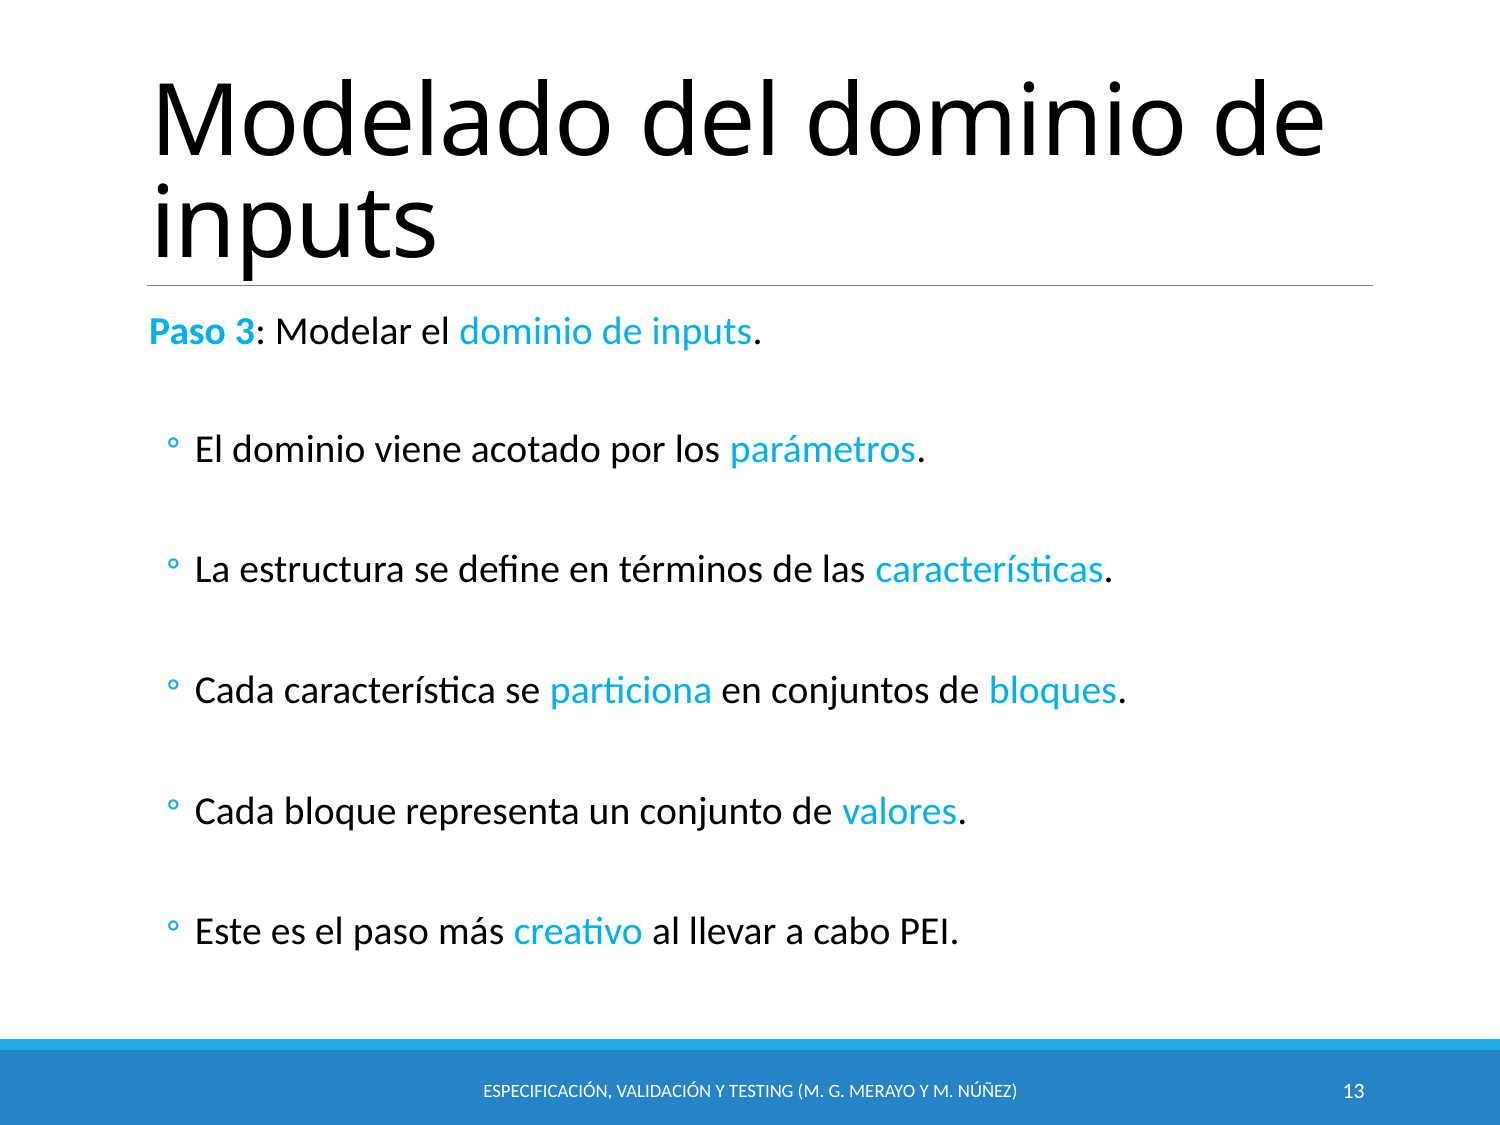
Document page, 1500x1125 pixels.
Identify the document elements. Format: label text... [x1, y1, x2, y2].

footer Especificación, Validación y Testing (M. G. Merayo y M. Núñez) [453, 1059, 1047, 1120]
title Modelado del dominio de inputs [135, 47, 1459, 285]
list Paso 3: Modelar el dominio de inputs. El dominio viene acotado por los parámetros. La estructura se define en términos de las características. Cada característica se particiona en conjuntos de bloques. Cada bloque representa un conjunto de valores. Este es el paso más creativo al llevar a cabo PEI. [135, 302, 1306, 963]
slide_number 13 [1218, 1059, 1380, 1120]
